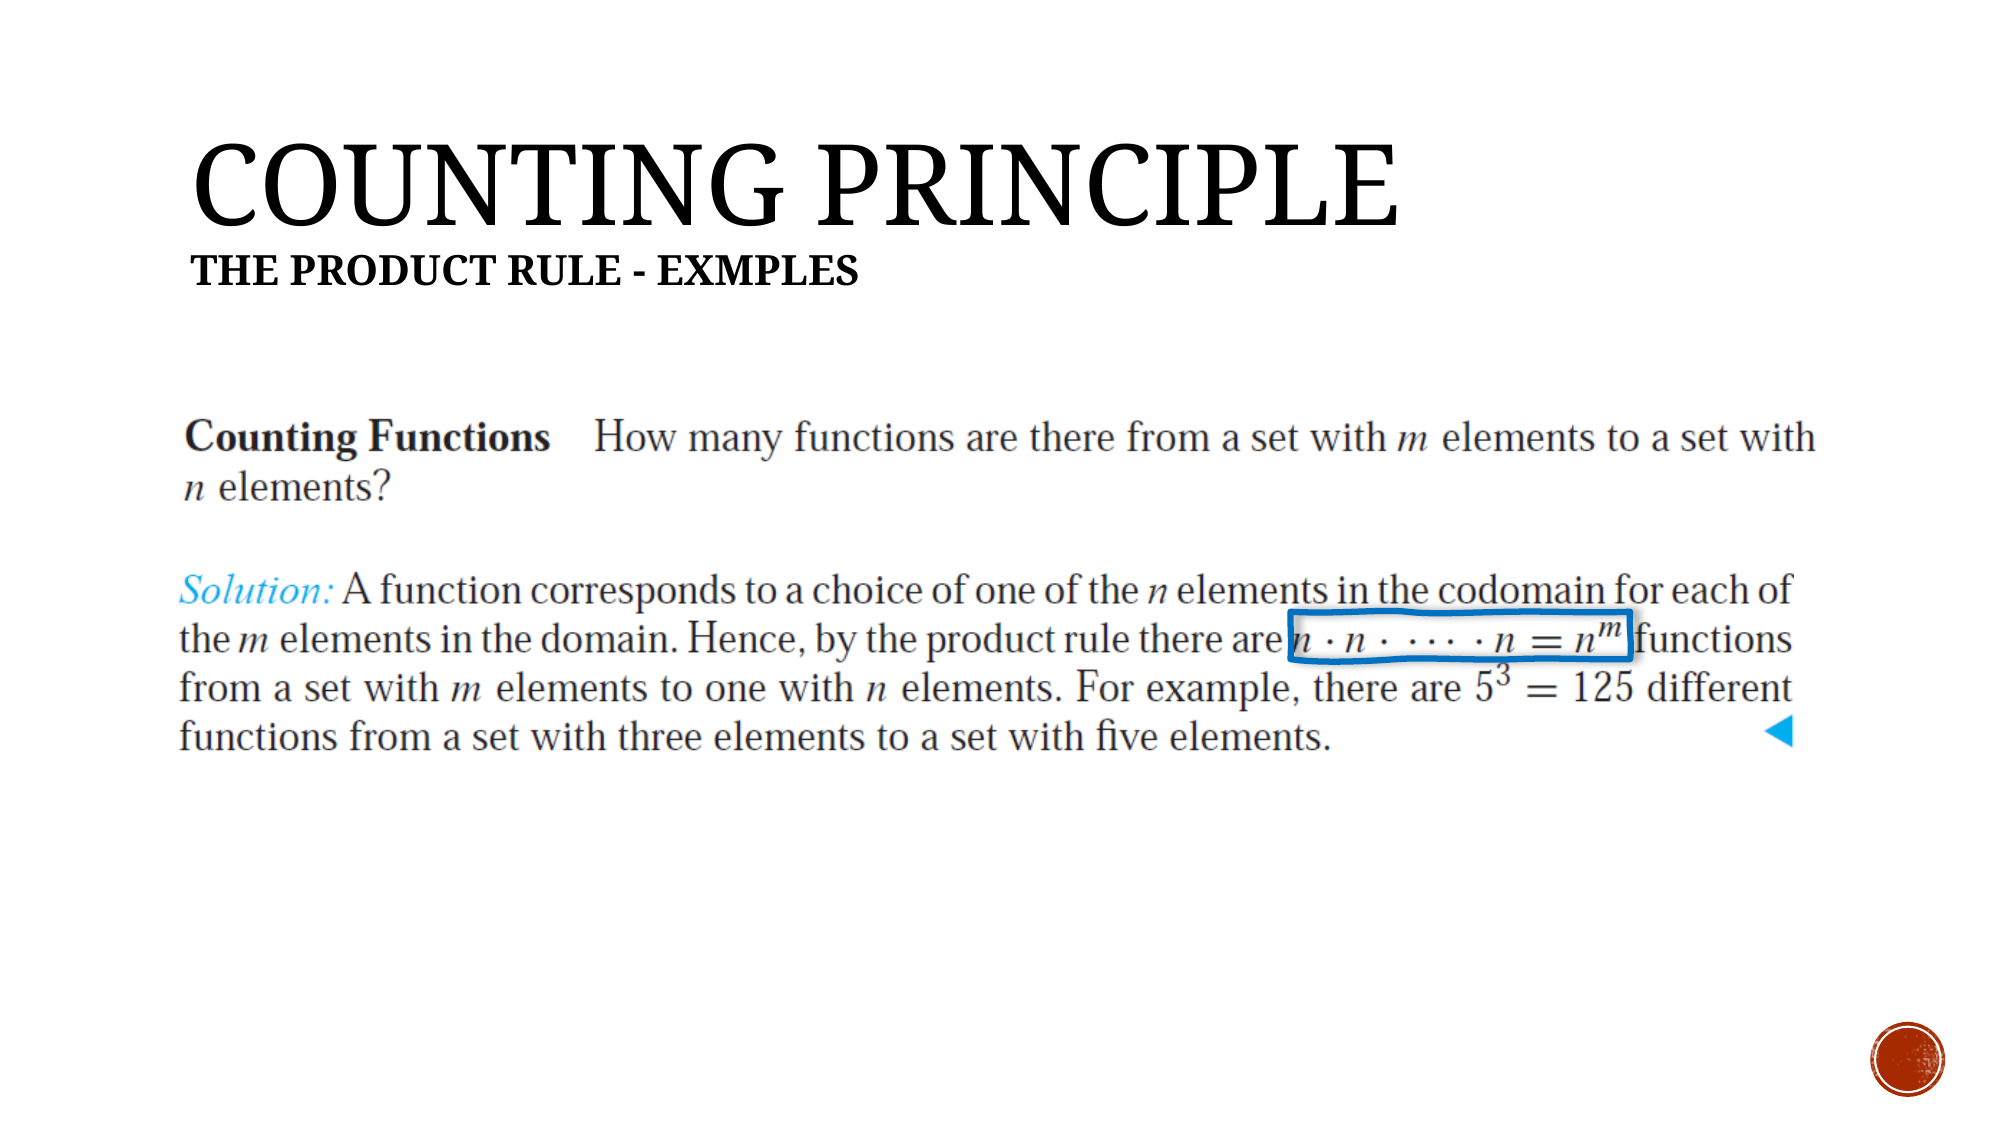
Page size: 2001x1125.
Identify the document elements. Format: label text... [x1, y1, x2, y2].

picture [175, 562, 1795, 760]
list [175, 409, 1826, 512]
title COUNTING PRINCIPLE the Product RULE - EXMPLES [175, 79, 1826, 344]
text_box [211, 617, 1766, 759]
